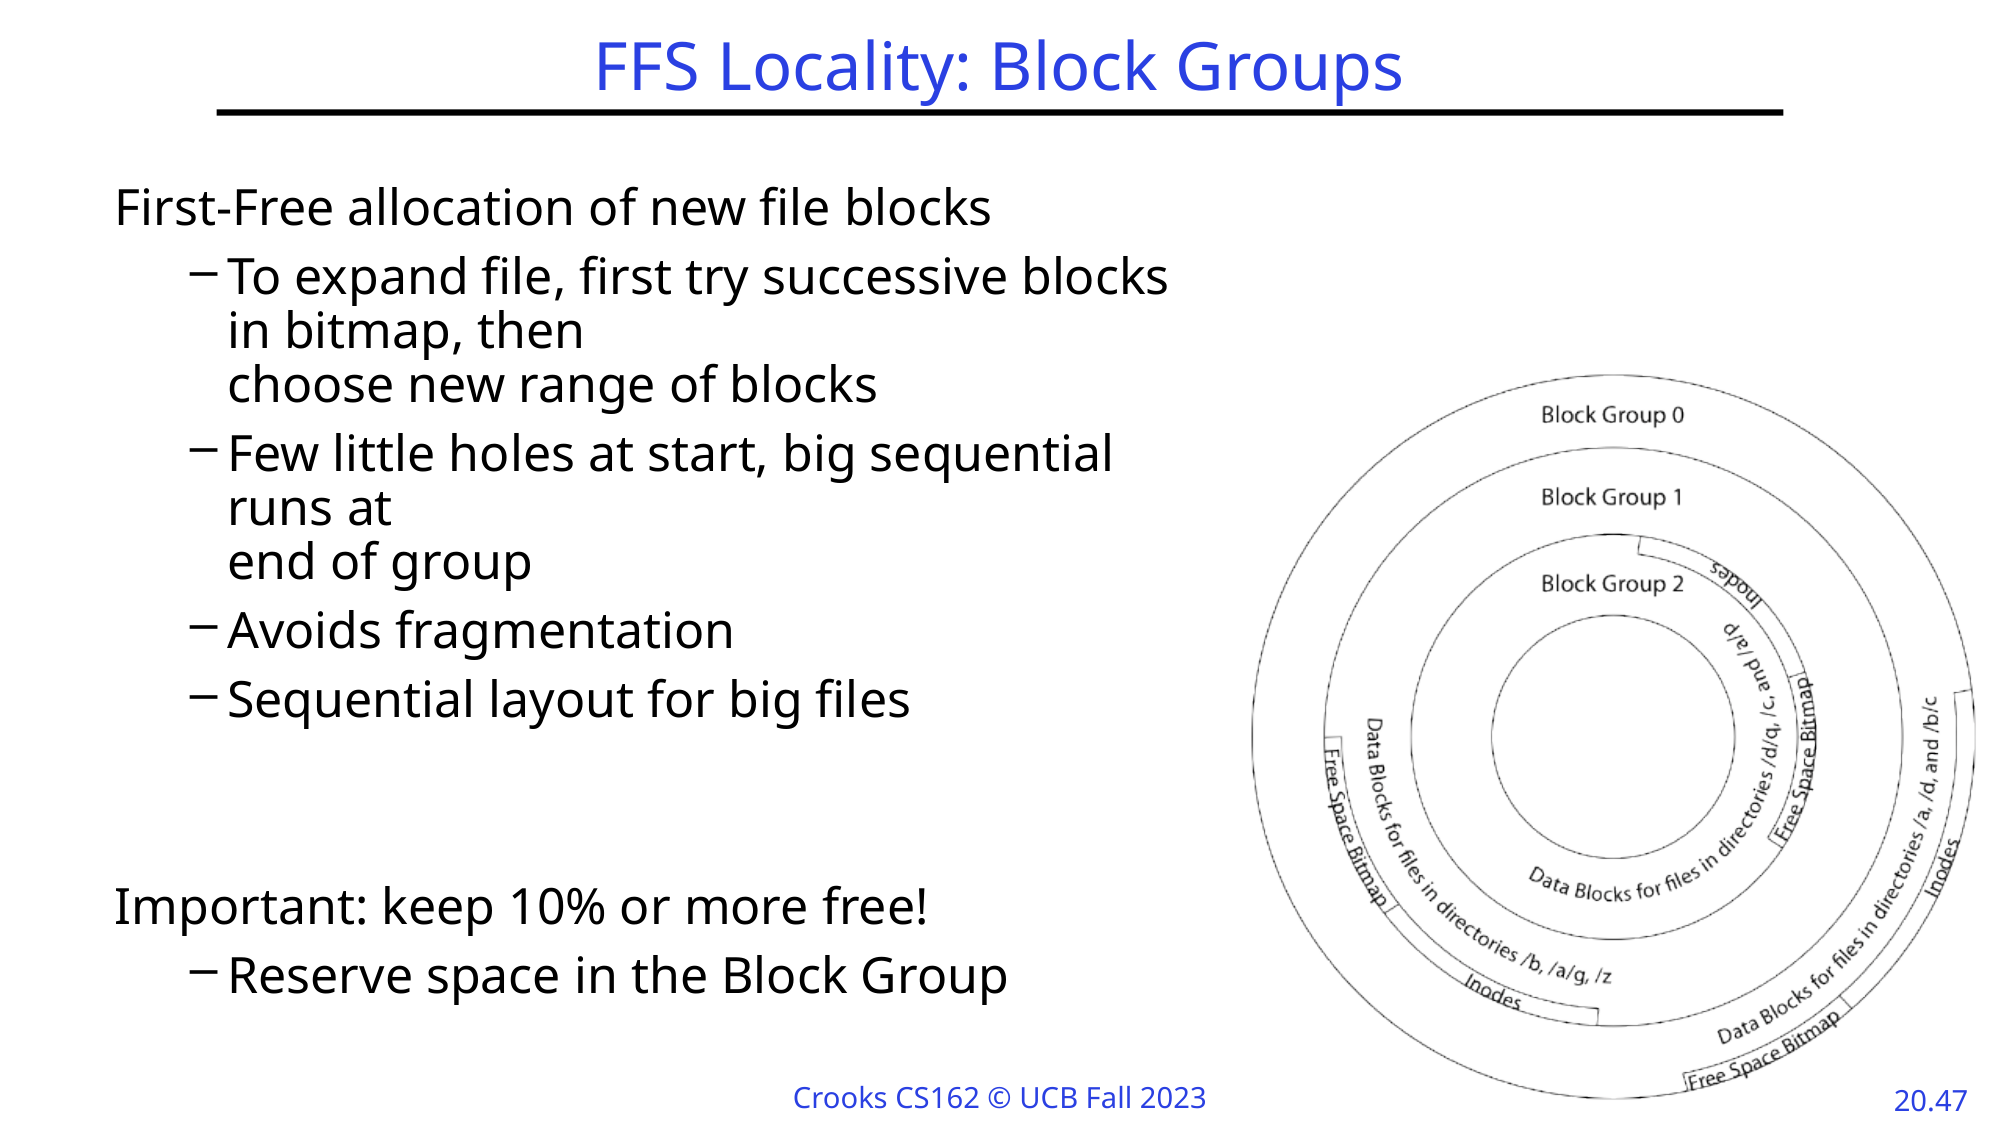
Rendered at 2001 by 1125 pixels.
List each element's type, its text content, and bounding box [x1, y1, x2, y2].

list First-Free allocation of new file blocks To expand file, first try successive blocks in bitmap, then choose new range of blocks Few little holes at start, big sequential runs at end of group Avoids fragmentation Sequential layout for big files Important: keep 10% or more free! Reserve space in the Block Group [99, 174, 1238, 1075]
title FFS Locality: Block Groups [216, 24, 1784, 113]
picture [1249, 362, 1984, 1108]
